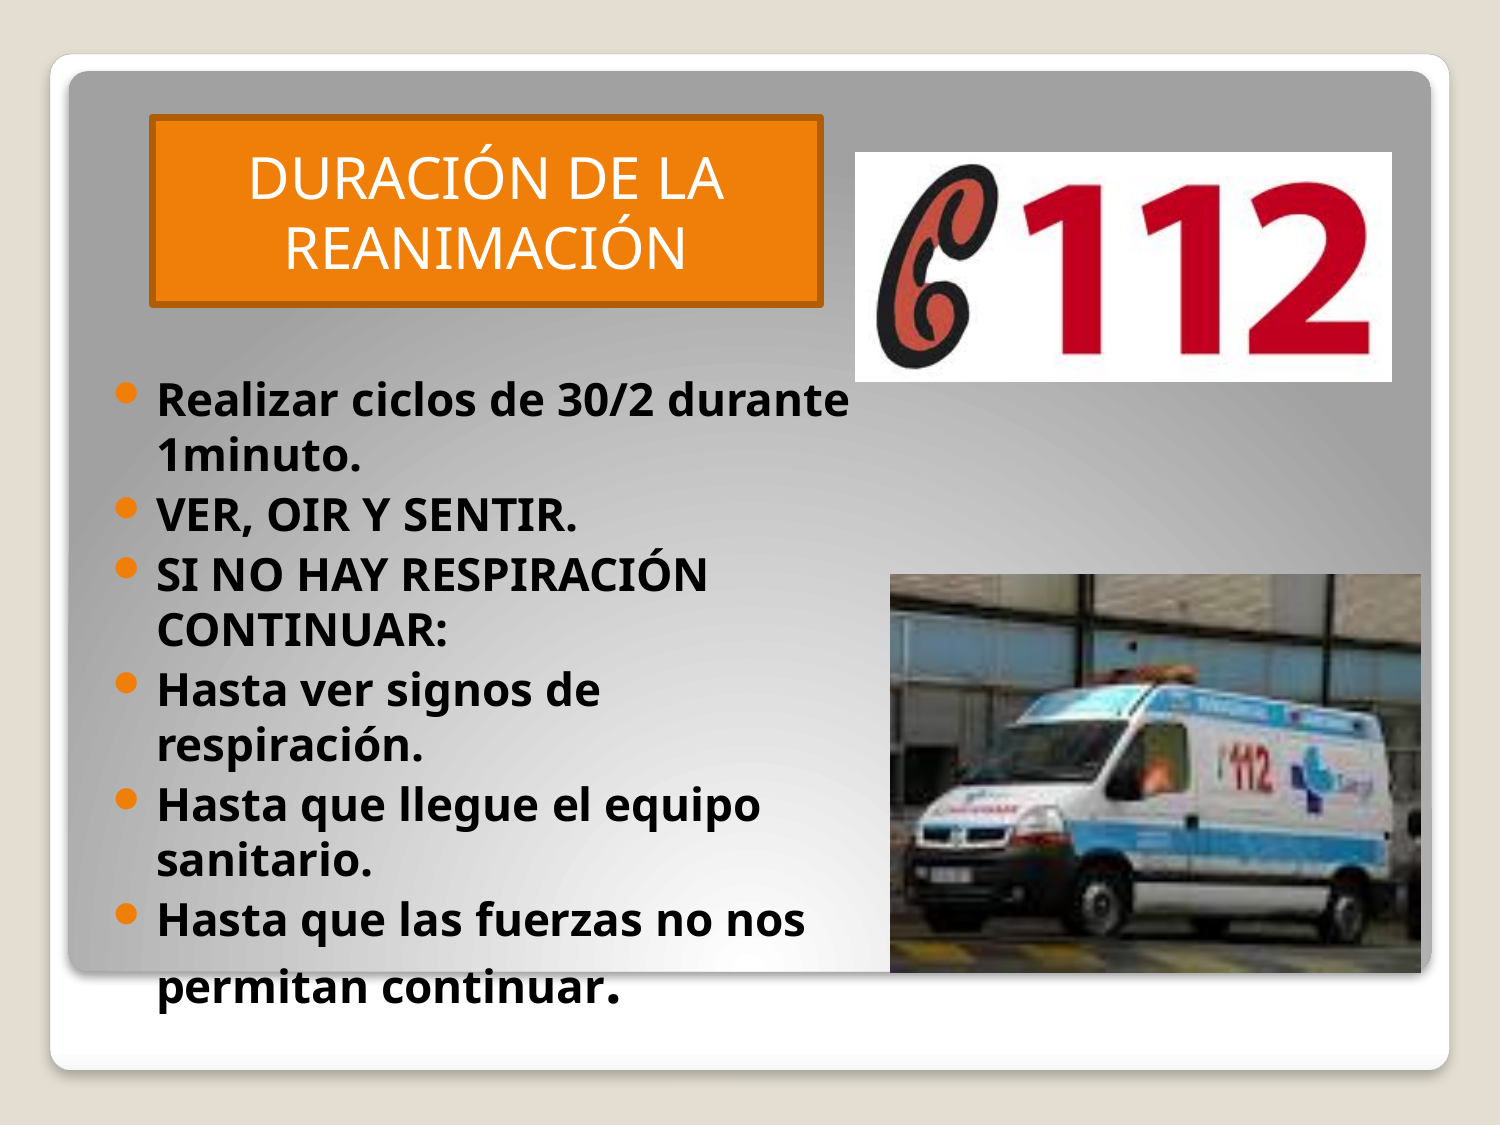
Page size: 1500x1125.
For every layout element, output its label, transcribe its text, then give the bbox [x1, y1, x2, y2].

picture [855, 152, 1392, 383]
picture [890, 573, 1421, 973]
list Realizar ciclos de 30/2 durante 1minuto. VER, OIR Y SENTIR. SI NO HAY RESPIRACIÓN CONTINUAR: Hasta ver signos de respiración. Hasta que llegue el equipo sanitario. Hasta que las fuerzas no nos permitan continuar. [82, 70, 891, 1055]
text_box DURACIÓN DE LA REANIMACIÓN [149, 114, 824, 308]
